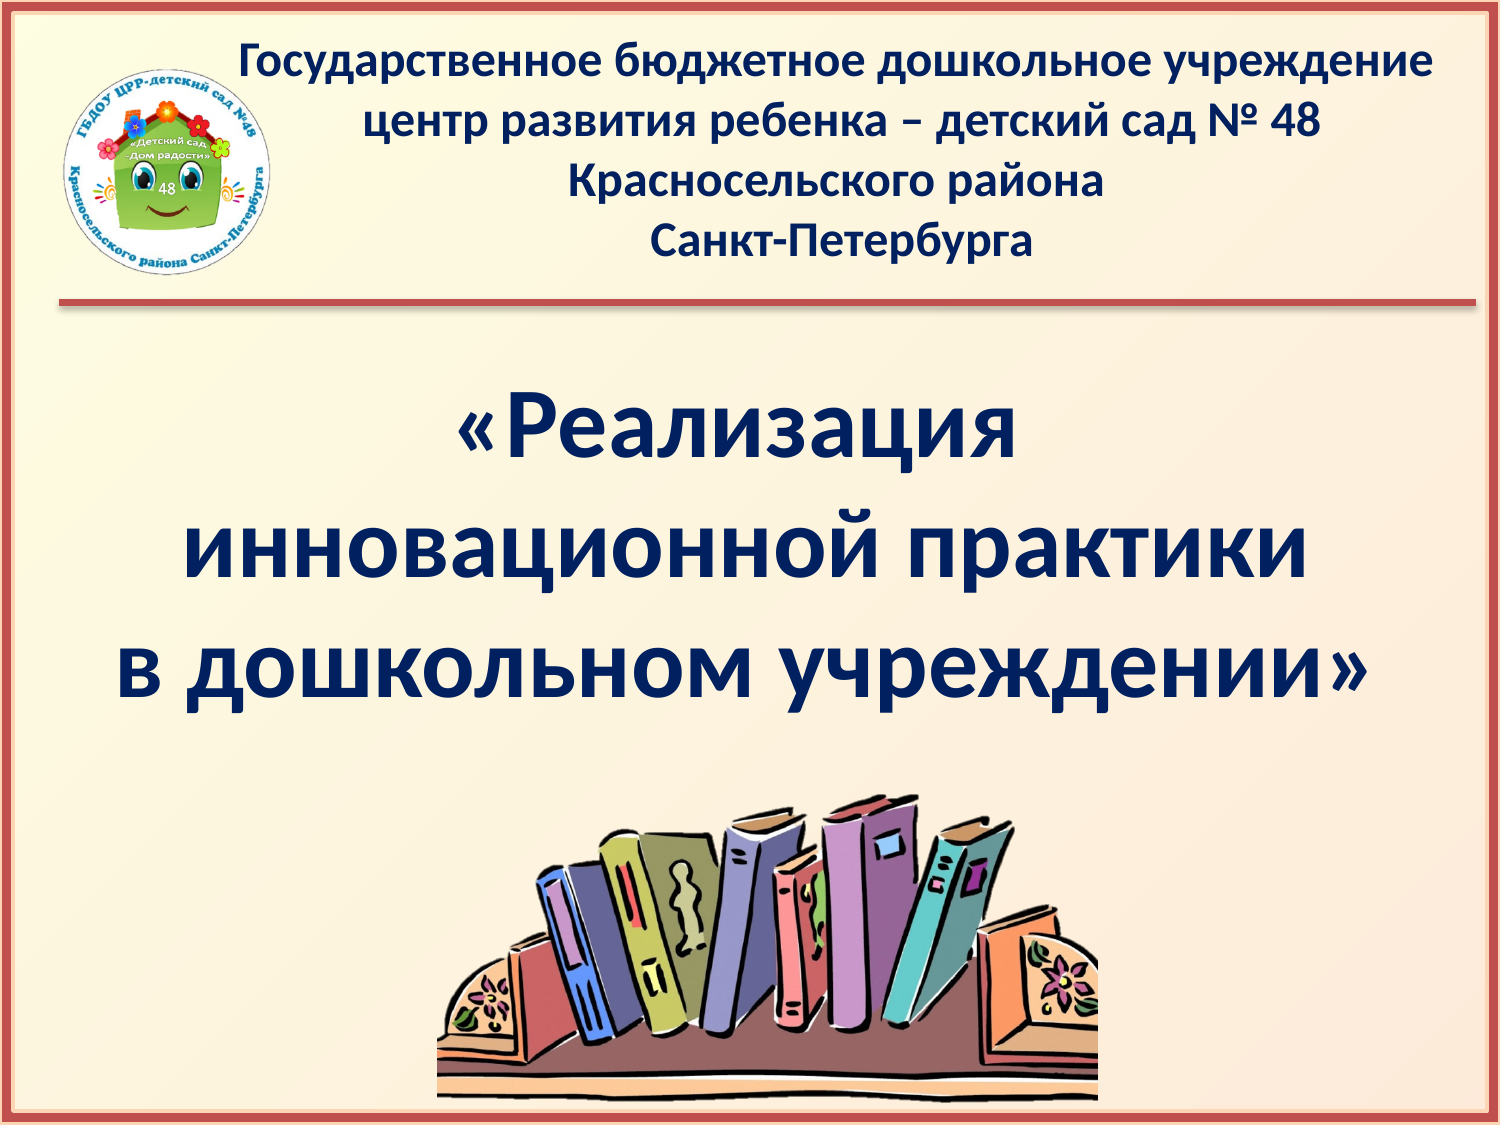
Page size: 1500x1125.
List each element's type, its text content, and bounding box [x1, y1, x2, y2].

text_box [0, 0, 1500, 1125]
picture [58, 66, 272, 280]
text_box Государственное бюджетное дошкольное учреждение центр развития ребенка – детский сад № 48 Красносельского района Санкт-Петербурга [115, 19, 1500, 274]
picture [437, 776, 1099, 1125]
text_box «Реализация инновационной практики в дошкольном учреждении» [17, 349, 1477, 725]
